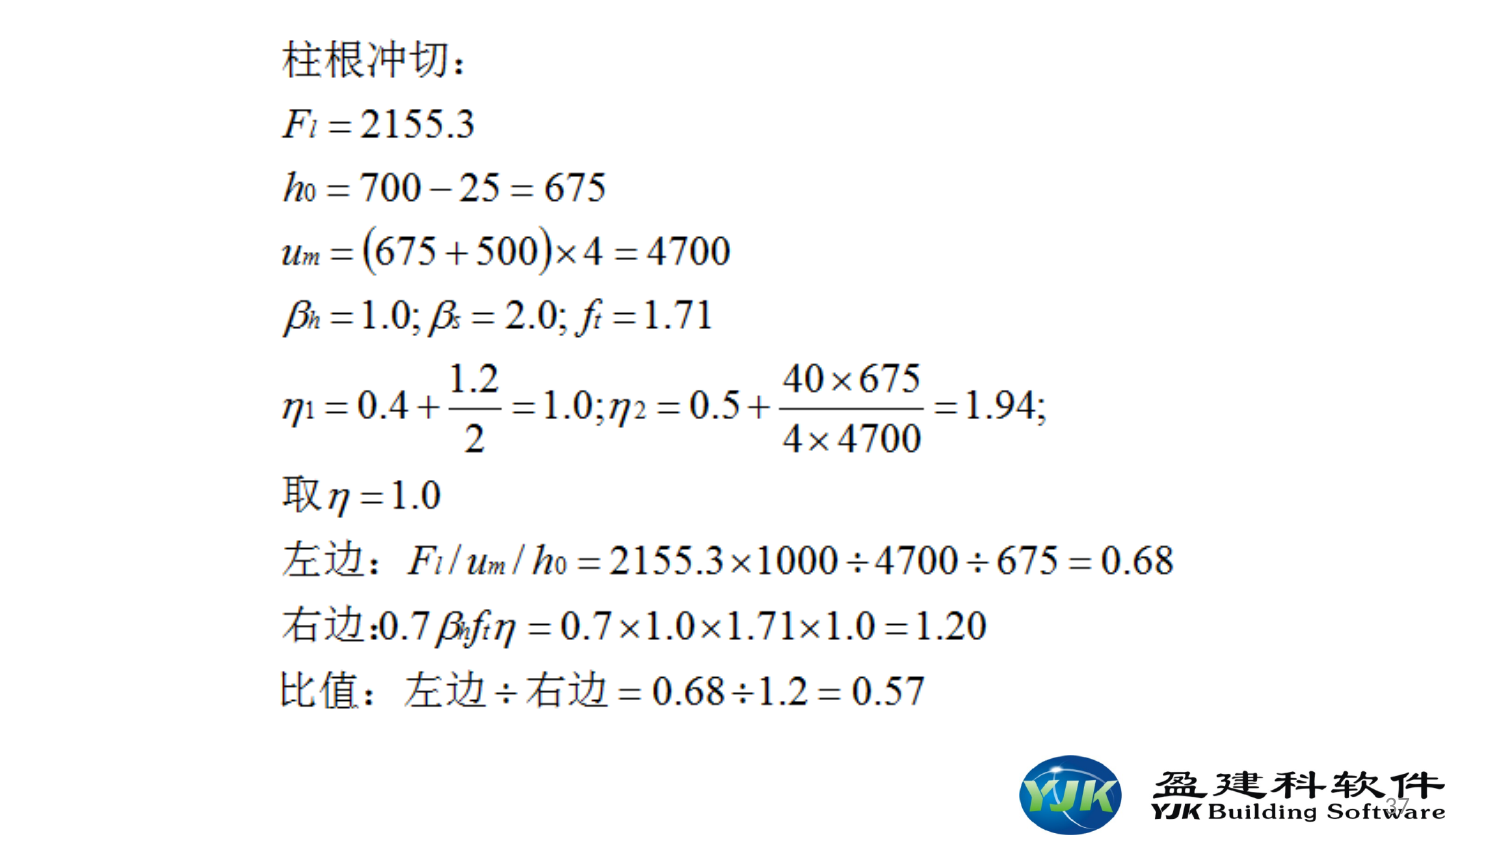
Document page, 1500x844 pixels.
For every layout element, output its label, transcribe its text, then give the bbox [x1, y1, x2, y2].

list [229, 31, 1275, 753]
picture [1019, 755, 1445, 835]
slide_number 37 [1074, 782, 1425, 828]
